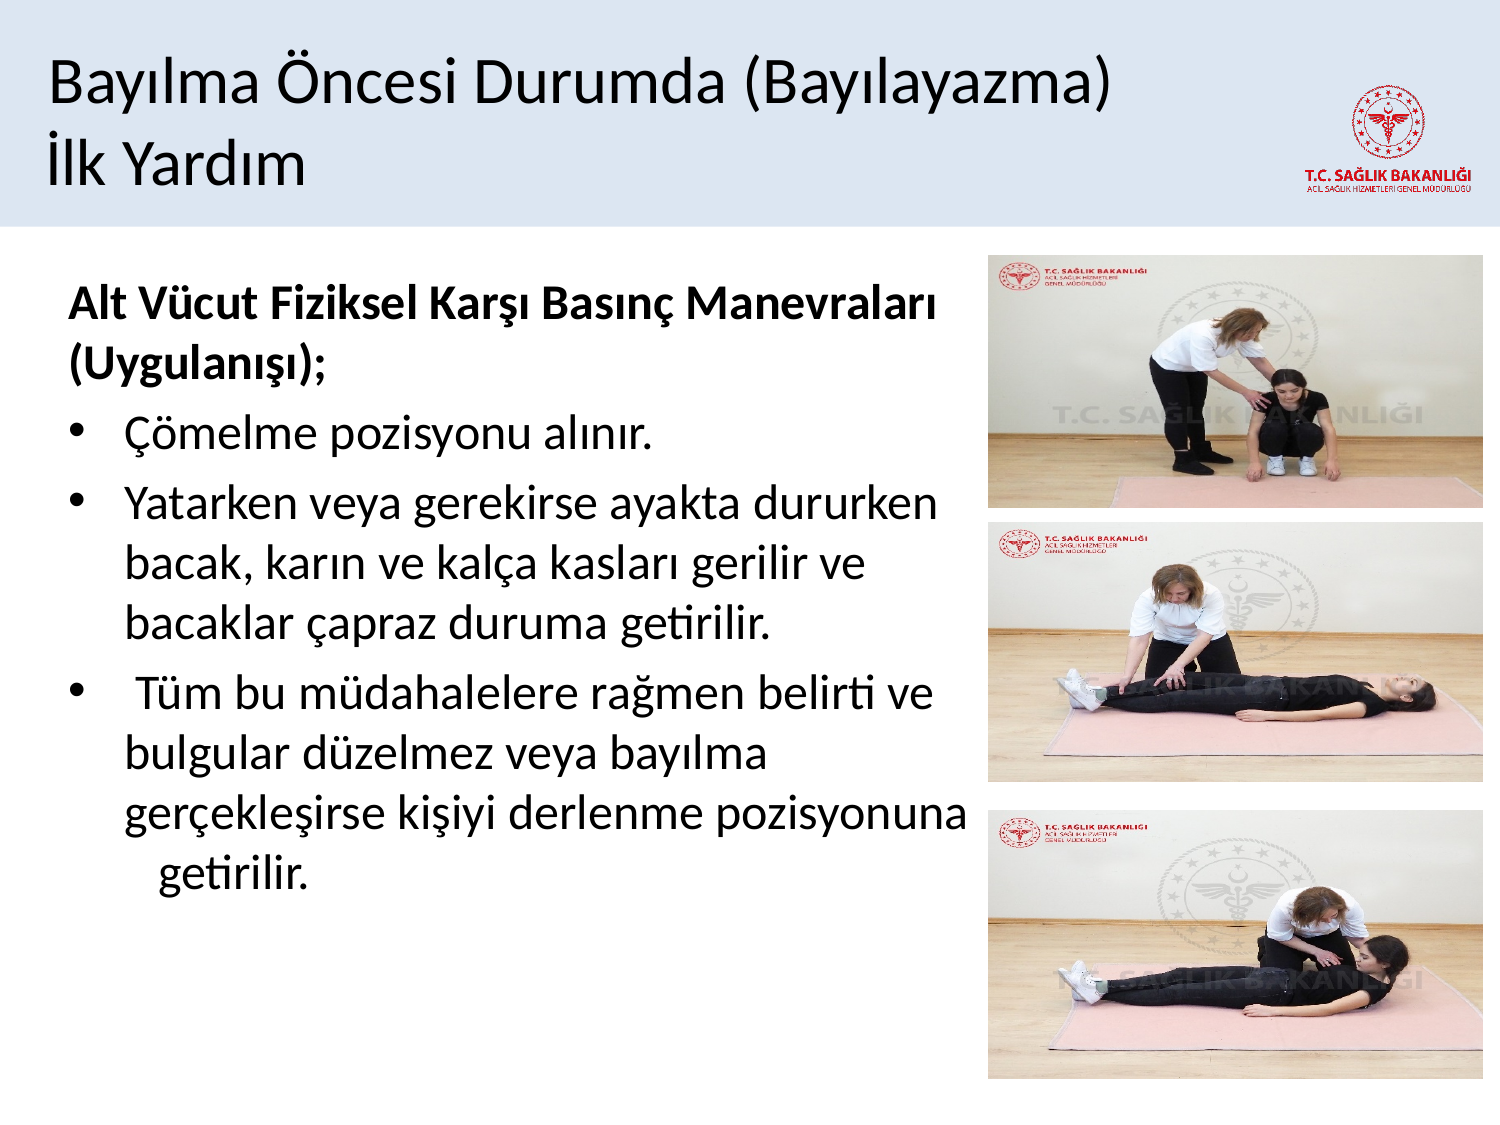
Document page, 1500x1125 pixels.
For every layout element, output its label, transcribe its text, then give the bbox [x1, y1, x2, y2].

picture [987, 810, 1483, 1079]
picture [987, 255, 1483, 508]
list Alt Vücut Fiziksel Karşı Basınç Manevraları (Uygulanışı); Çömelme pozisyonu alınır. Yatarken veya gerekirse ayakta dururken bacak, karın ve kalça kasları gerilir ve bacaklar çapraz duruma getirilir. Tüm bu müdahalelere rağmen belirti ve bulgular düzelmez veya bayılma gerçekleşirse kişiyi derlenme pozisyonuna getirilir. [53, 262, 989, 1125]
title Bayılma Öncesi Durumda (Bayılayazma) İlk Yardım [0, 0, 1500, 227]
picture [987, 521, 1483, 783]
picture [1304, 85, 1471, 195]
